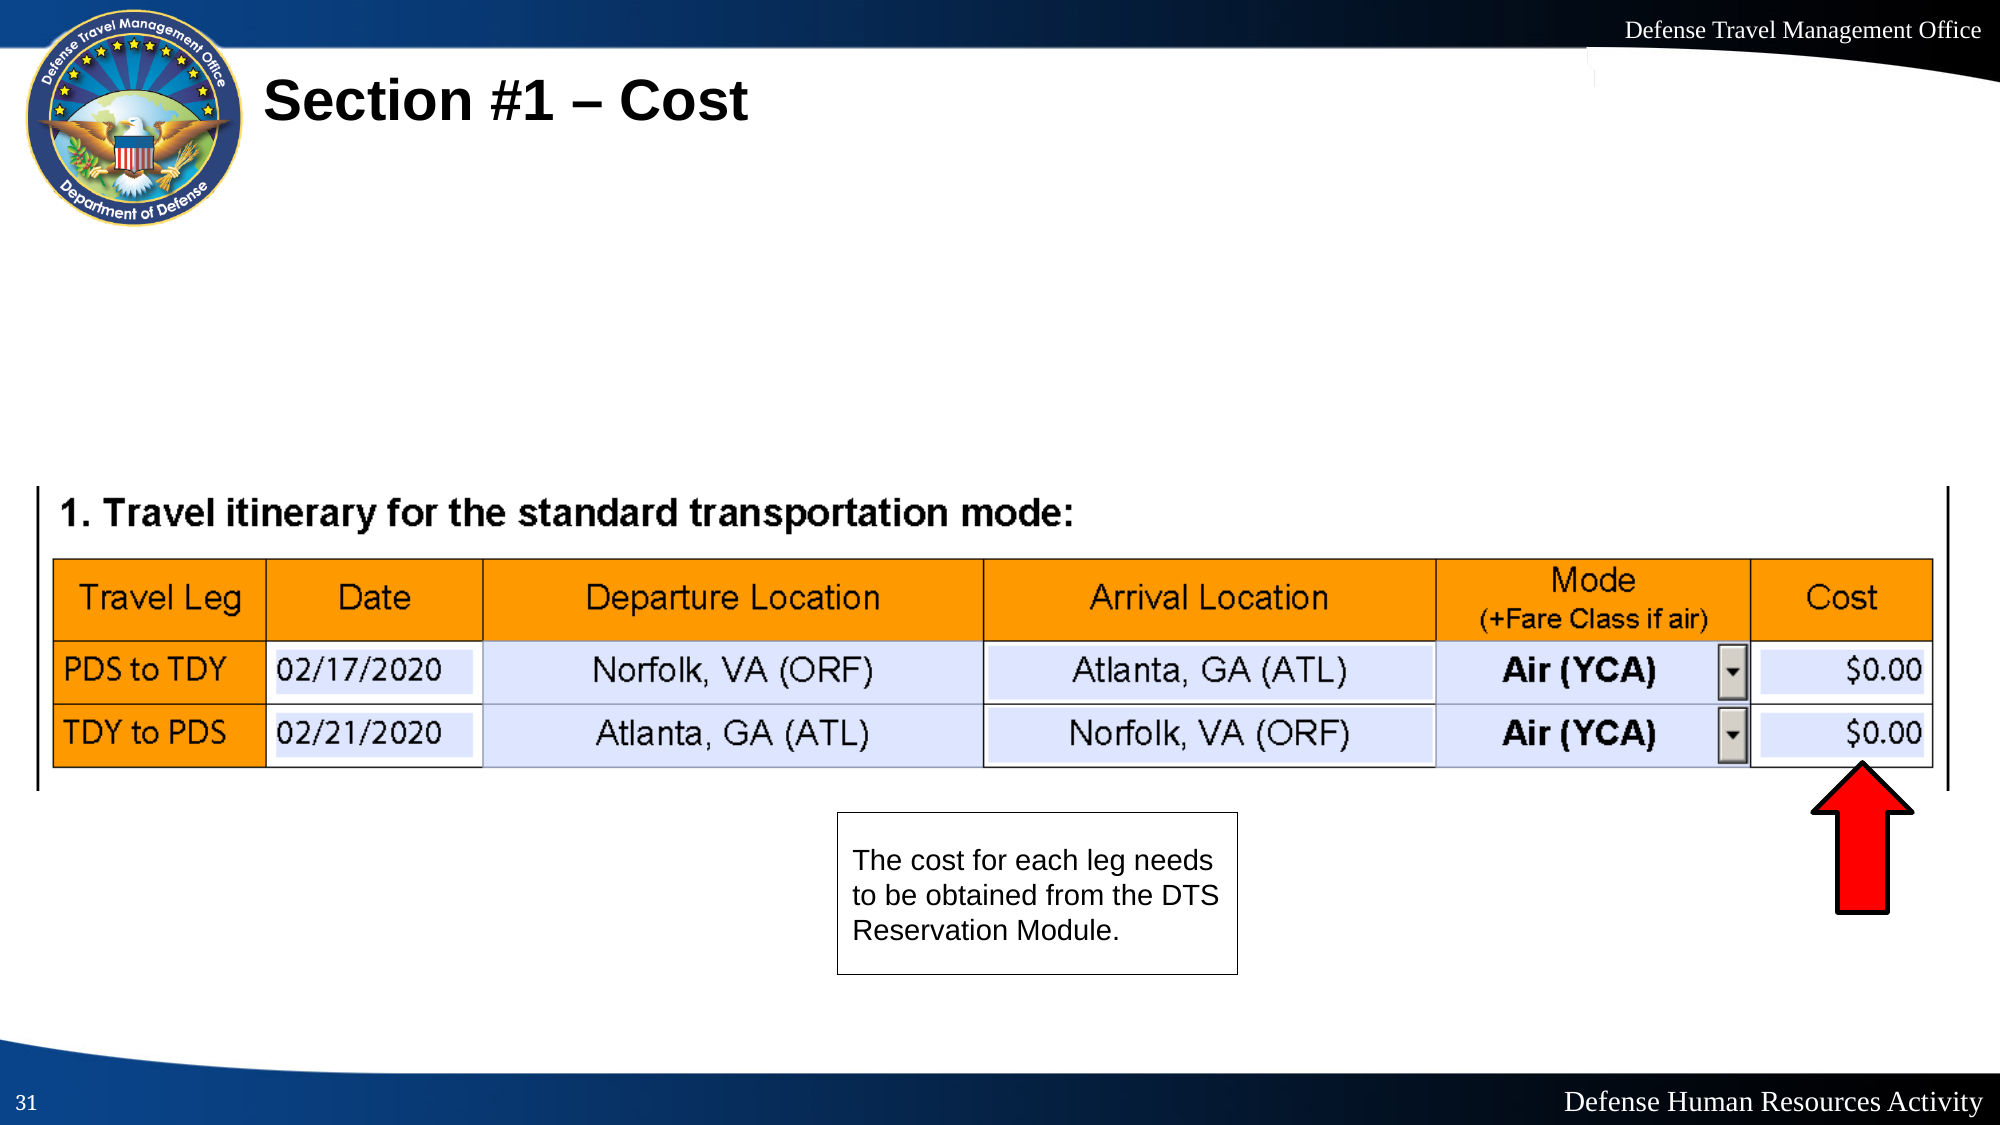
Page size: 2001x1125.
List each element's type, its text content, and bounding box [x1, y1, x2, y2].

title Section #1 – Cost [248, 54, 1976, 226]
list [22, 486, 1976, 791]
slide_number 31 [0, 1080, 63, 1125]
text_box [1812, 802, 1913, 913]
picture [0, 0, 2000, 230]
text_box The cost for each leg needs to be obtained from the DTS Reservation Module. [837, 812, 1238, 975]
picture [0, 1037, 2000, 1125]
